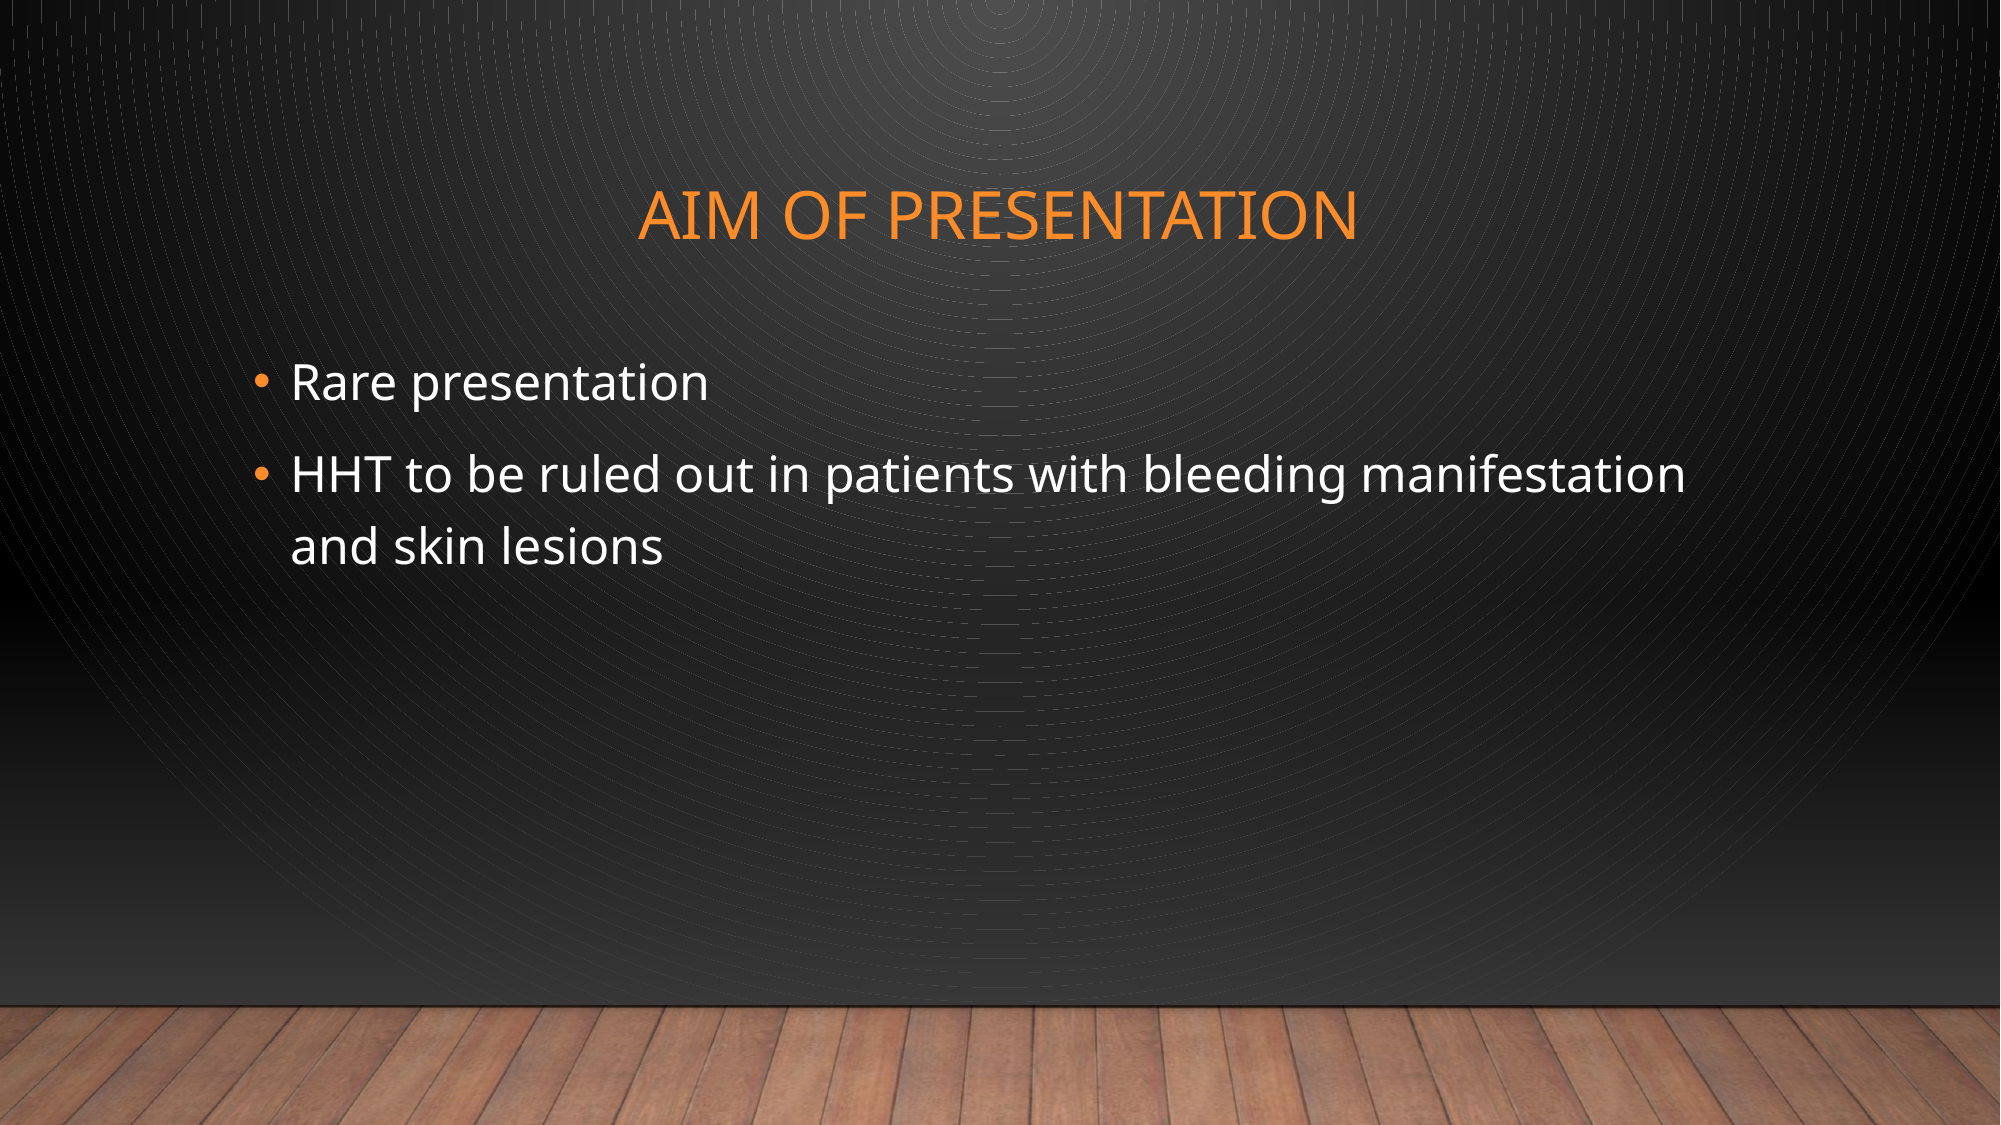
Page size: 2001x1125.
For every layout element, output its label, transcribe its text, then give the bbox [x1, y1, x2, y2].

list Rare presentation HHT to be ruled out in patients with bleeding manifestation and skin lesions [238, 330, 1763, 897]
picture [0, 1005, 2000, 1125]
title AIM OF PRESENTATION [238, 131, 1763, 305]
